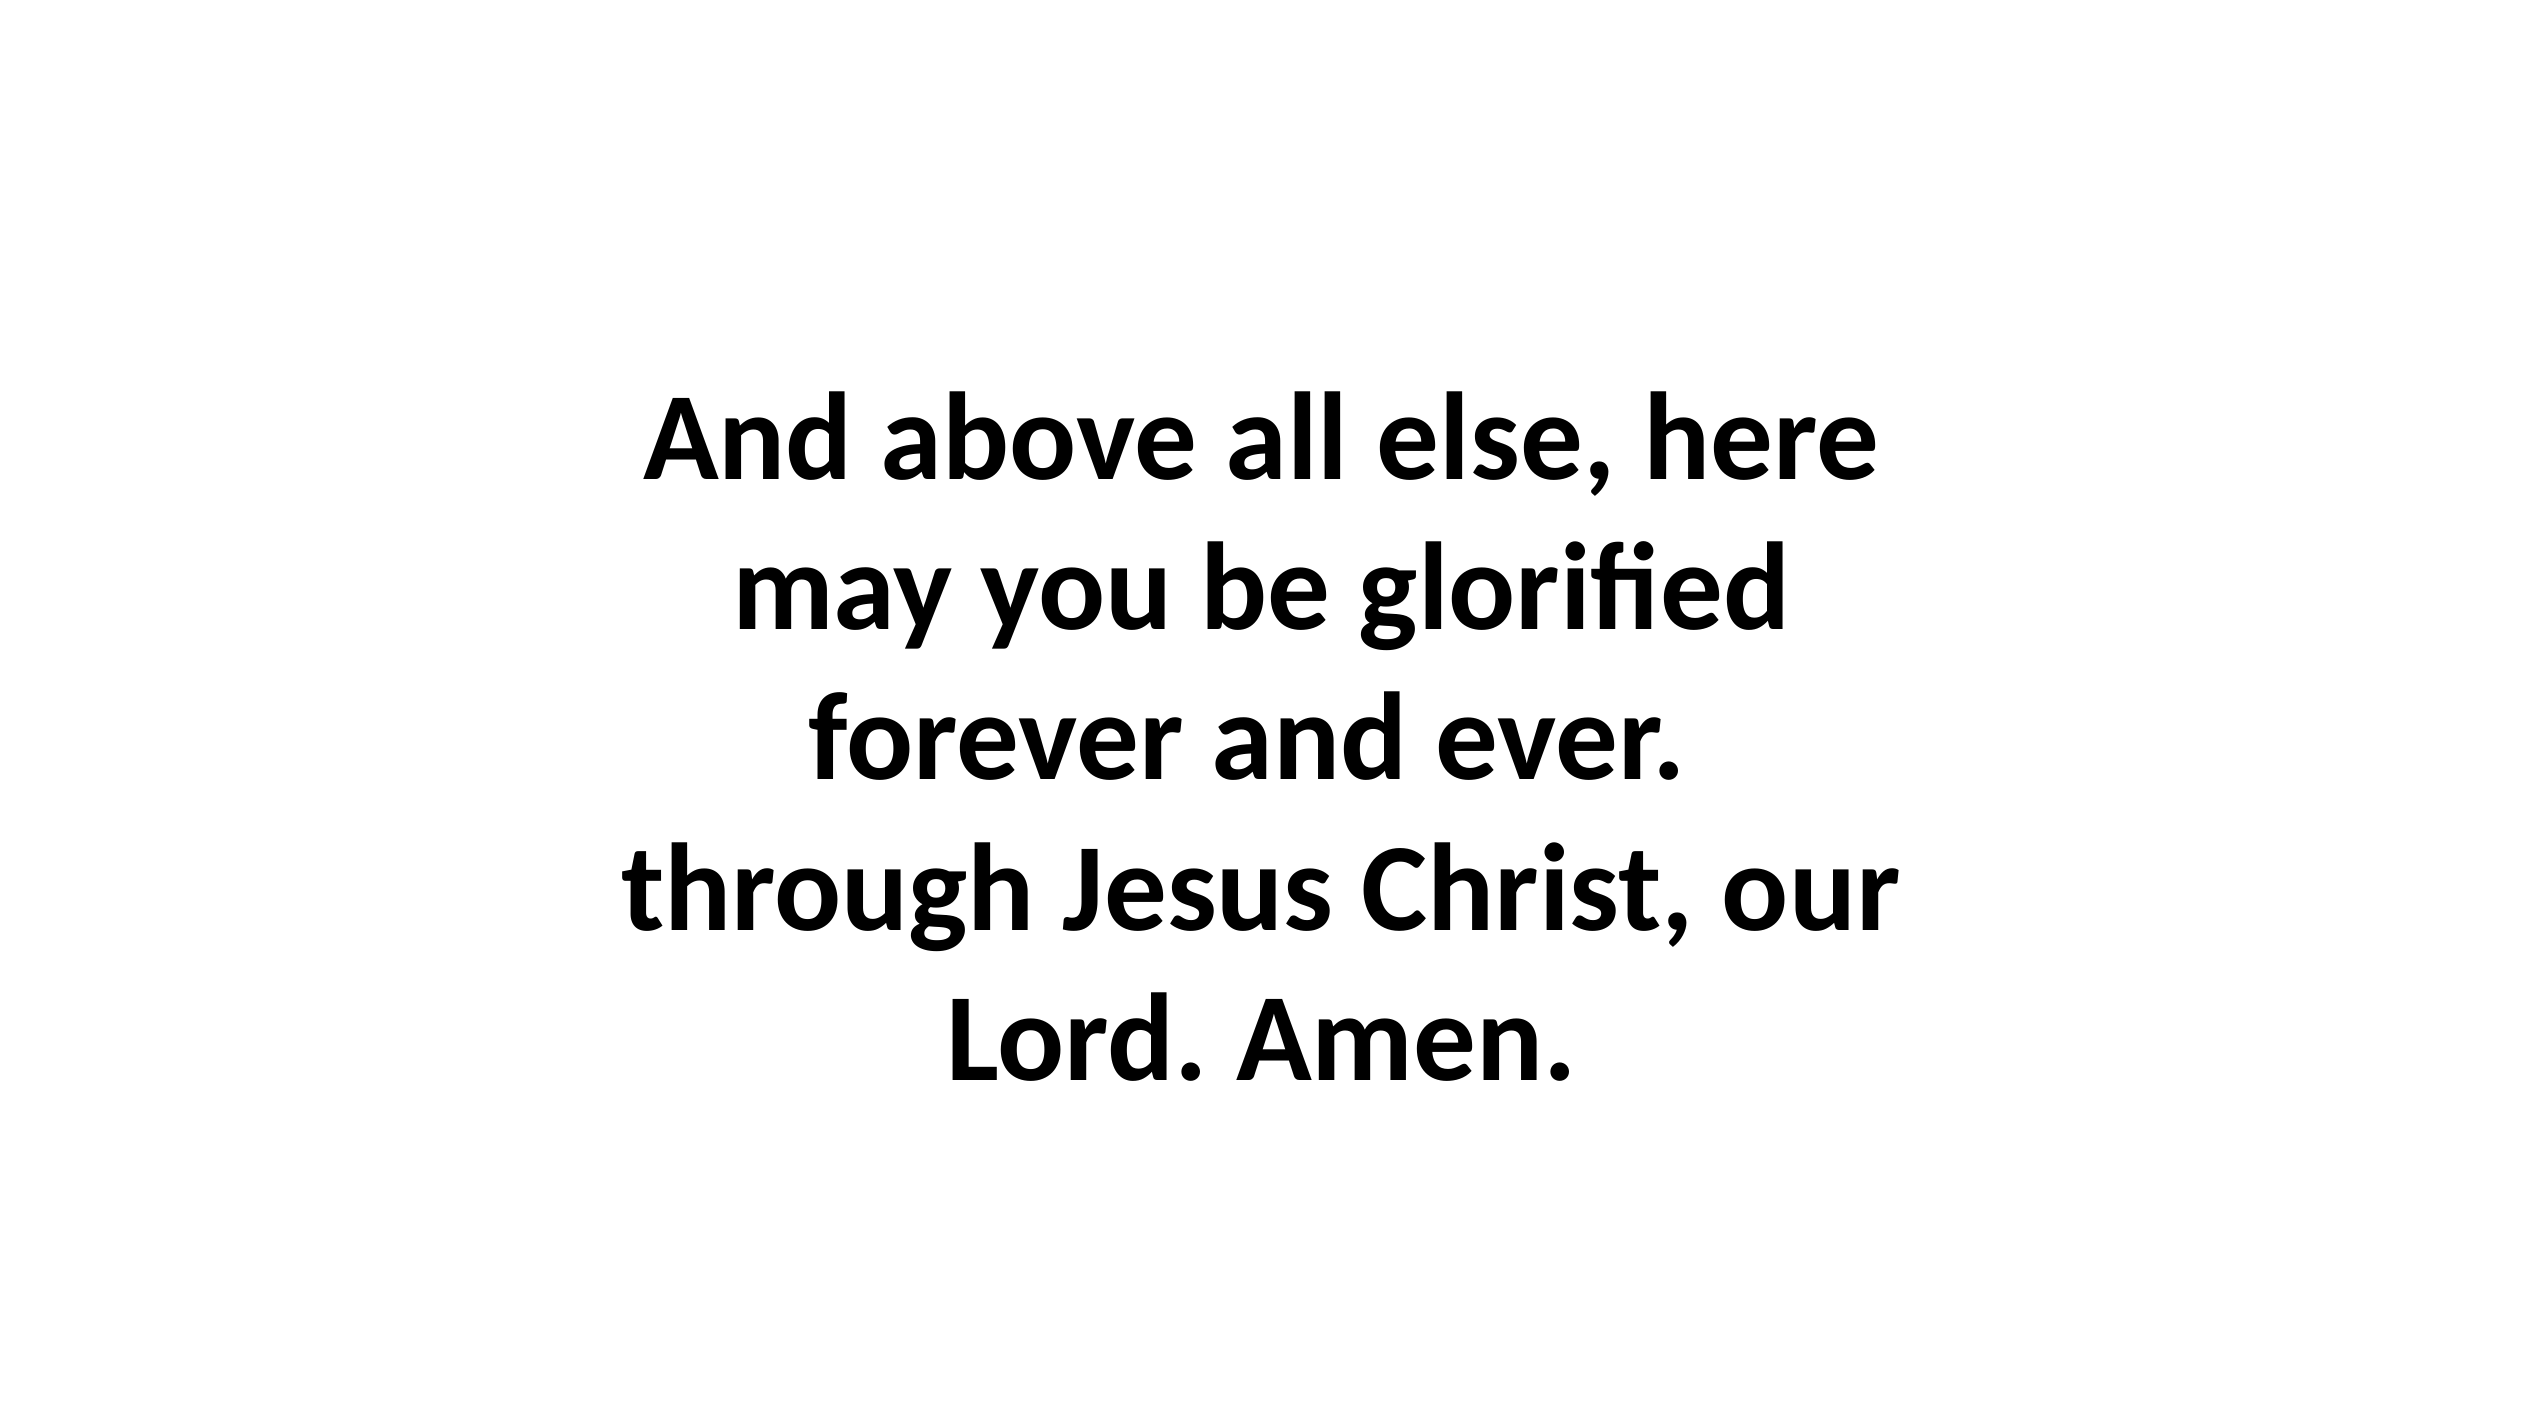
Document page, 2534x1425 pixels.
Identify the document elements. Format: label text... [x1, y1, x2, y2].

title And above all else, here may you be glorified forever and ever. through Jesus Christ, our Lord. Amen. [581, 0, 1942, 1425]
